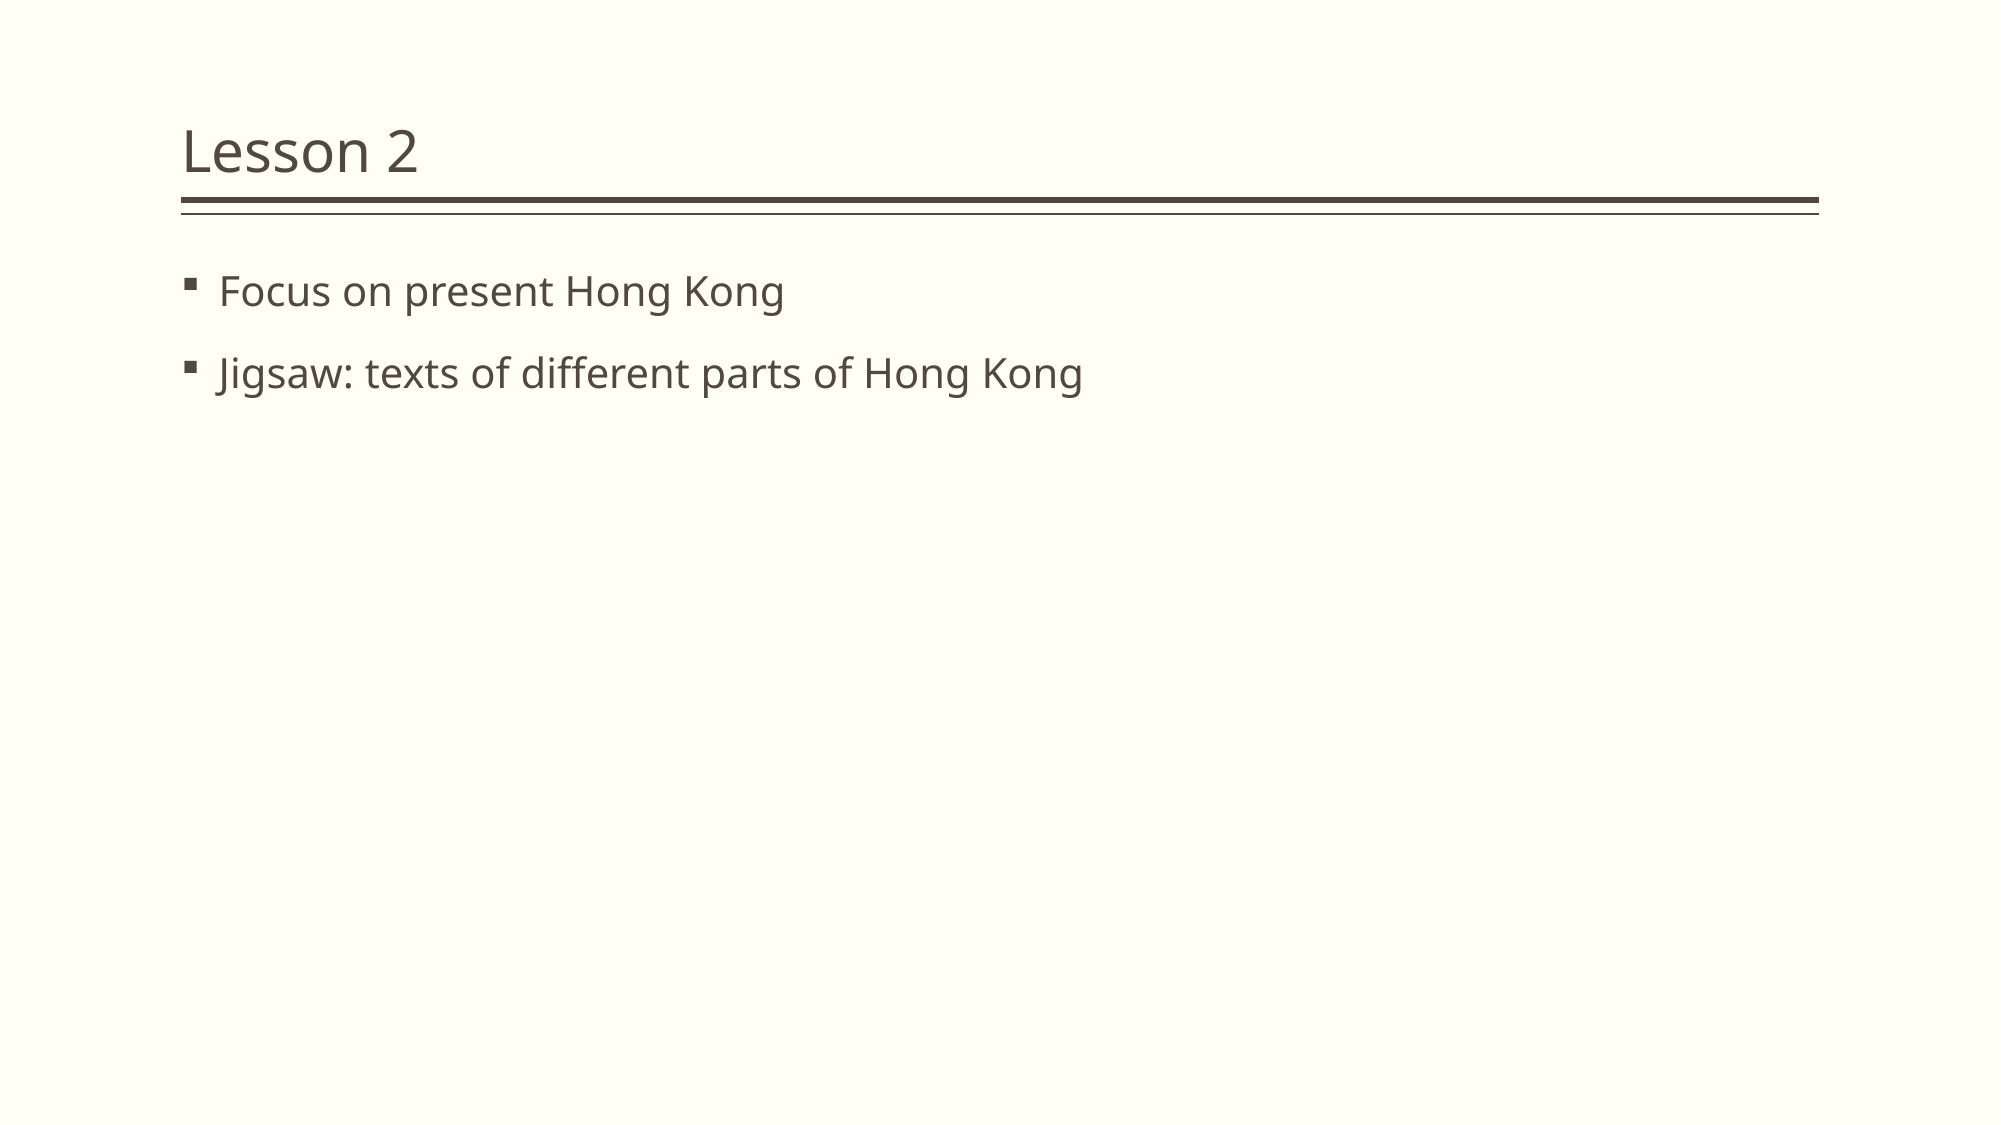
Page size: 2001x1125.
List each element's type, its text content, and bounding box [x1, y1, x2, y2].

title Lesson 2 [181, 12, 1819, 193]
list Focus on present Hong Kong Jigsaw: texts of different parts of Hong Kong [181, 262, 1819, 1013]
